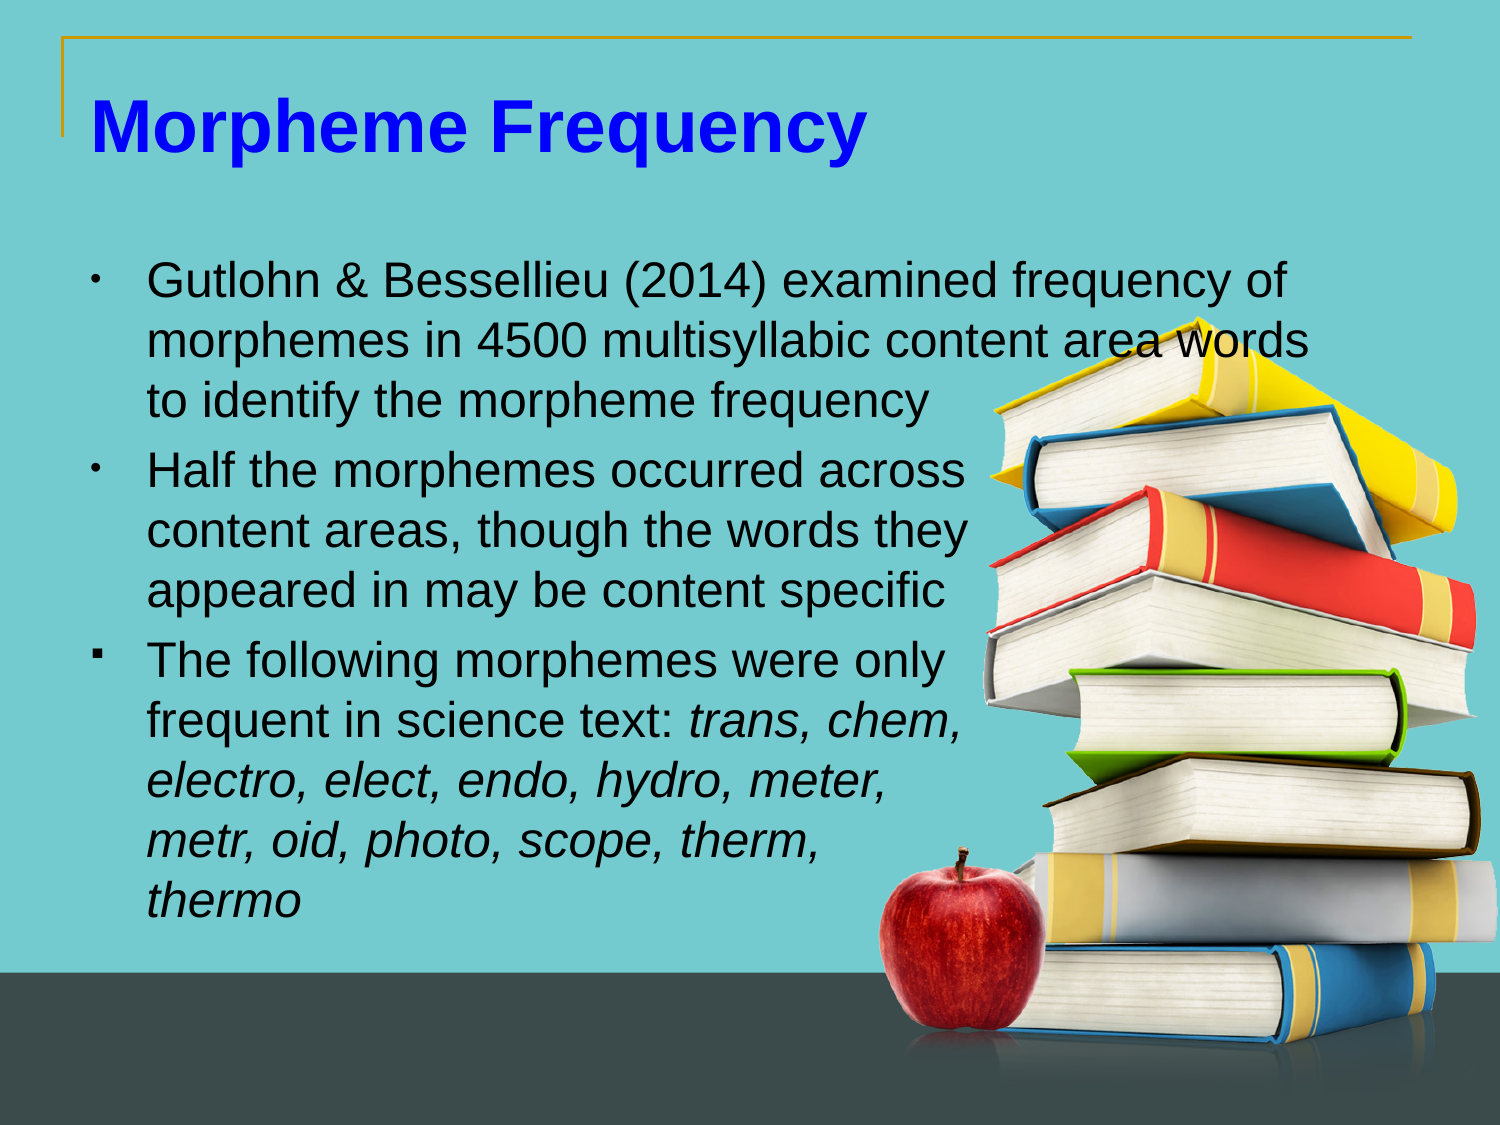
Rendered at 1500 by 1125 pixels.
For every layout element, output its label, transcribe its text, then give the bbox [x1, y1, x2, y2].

list Morpheme Frequency Gutlohn & Bessellieu (2014) examined frequency of morphemes in 4500 multisyllabic content area words to identify the morpheme frequency Half the morphemes occurred across content areas, though the words they appeared in may be content specific The following morphemes were only frequent in science text: trans, chem, electro, elect, endo, hydro, meter, metr, oid, photo, scope, therm, thermo [74, 70, 1376, 238]
picture [878, 316, 1500, 1094]
